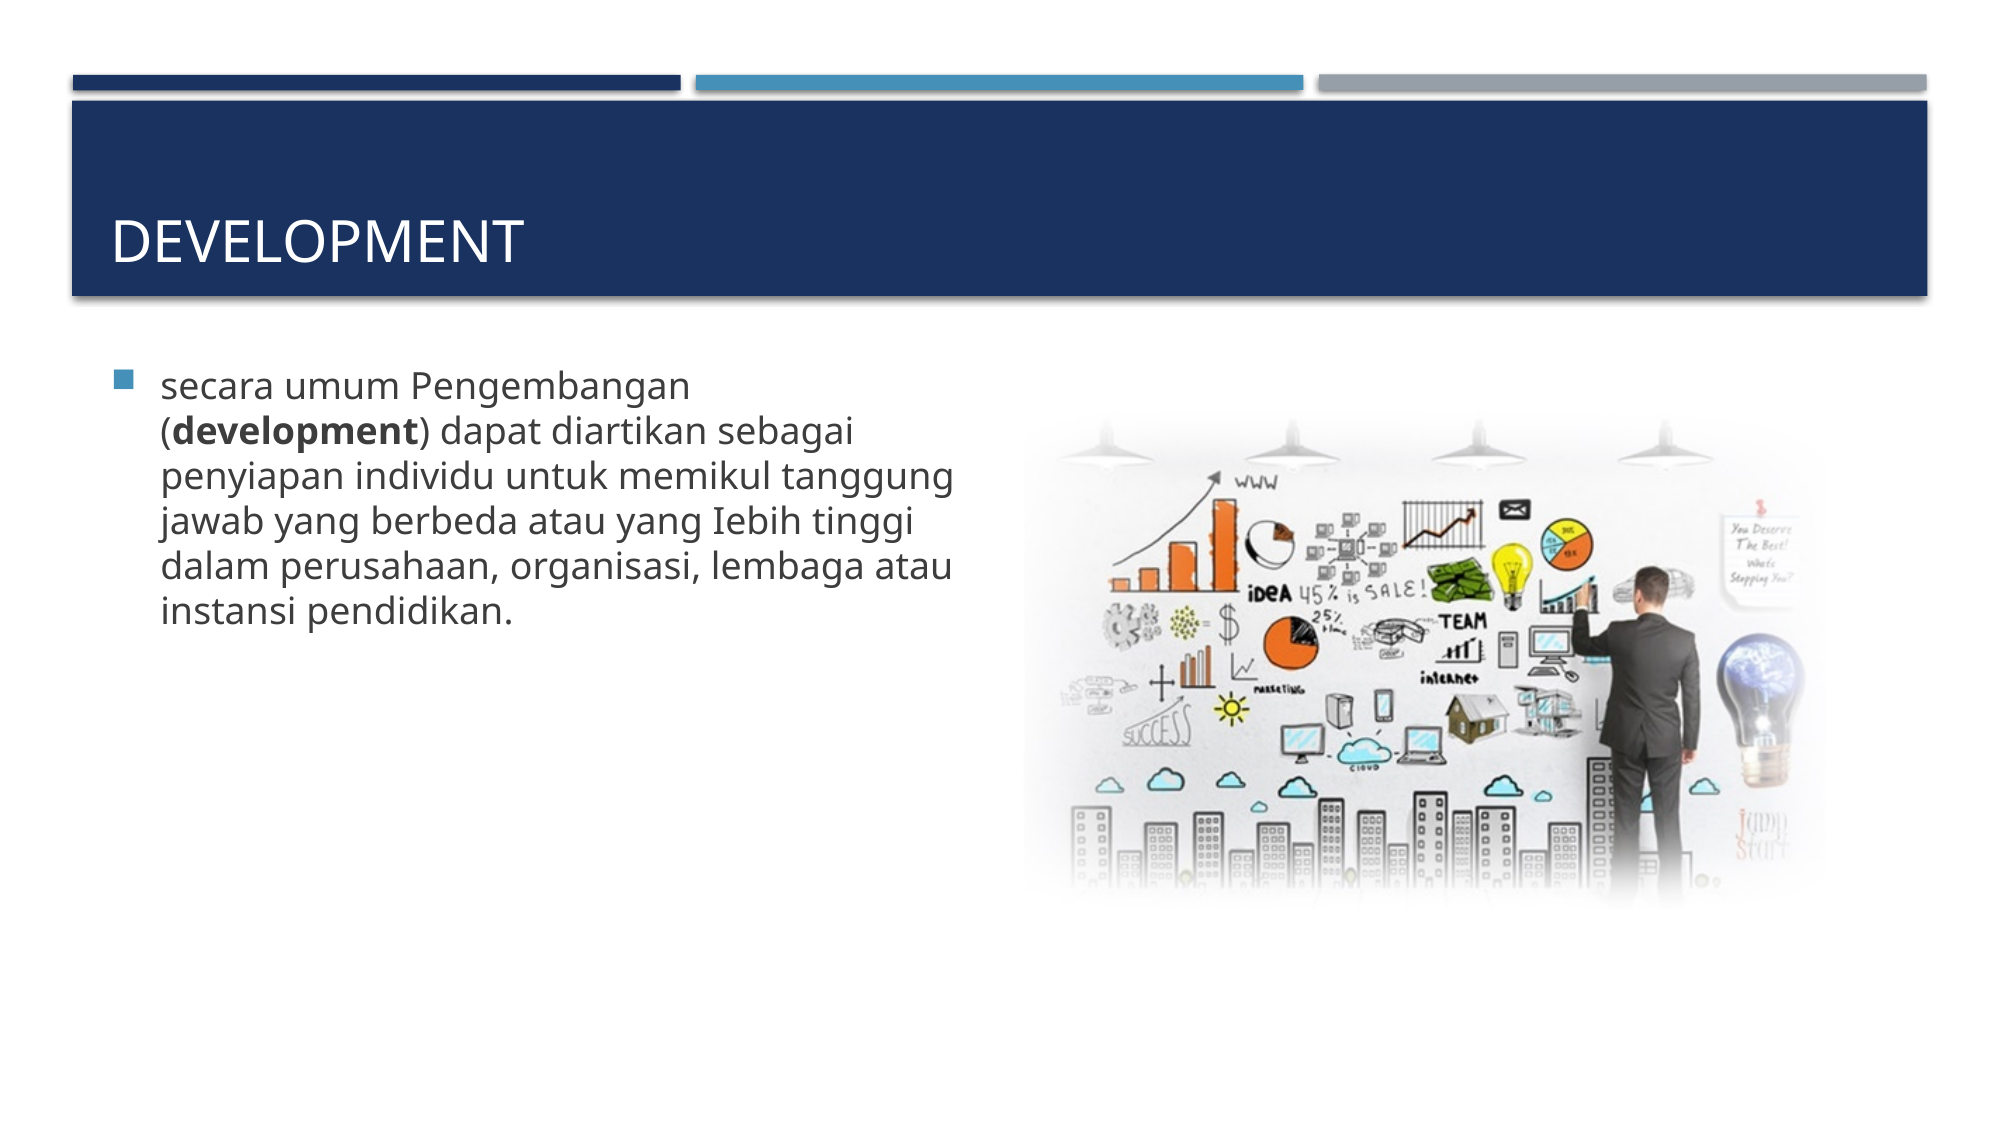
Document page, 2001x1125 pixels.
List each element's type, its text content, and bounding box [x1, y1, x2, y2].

list secara umum Pengembangan (development) dapat diartikan sebagai penyiapan individu untuk memikul tanggung jawab yang berbeda atau yang Iebih tinggi dalam perusahaan, organisasi, lembaga atau instansi pendidikan. [95, 357, 972, 962]
picture [971, 402, 1885, 917]
title DEVELOPMENT [95, 115, 1905, 282]
